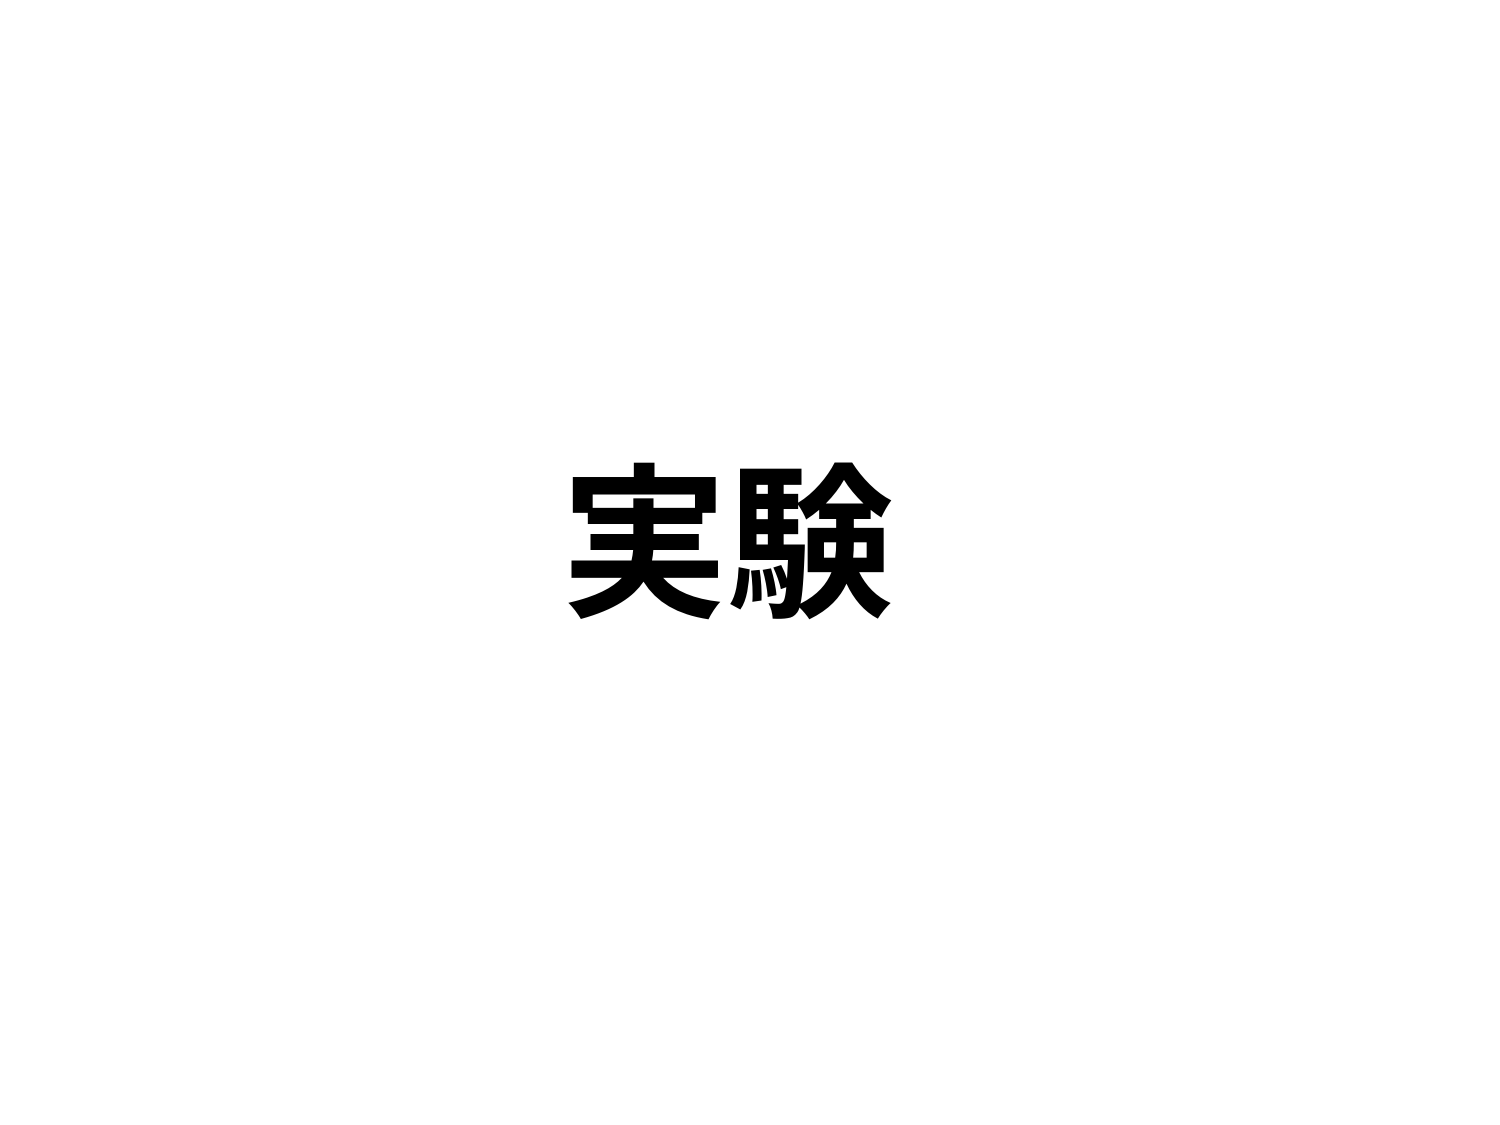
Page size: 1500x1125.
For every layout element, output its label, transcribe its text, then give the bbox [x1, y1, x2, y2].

title 実験 [53, 444, 1404, 632]
